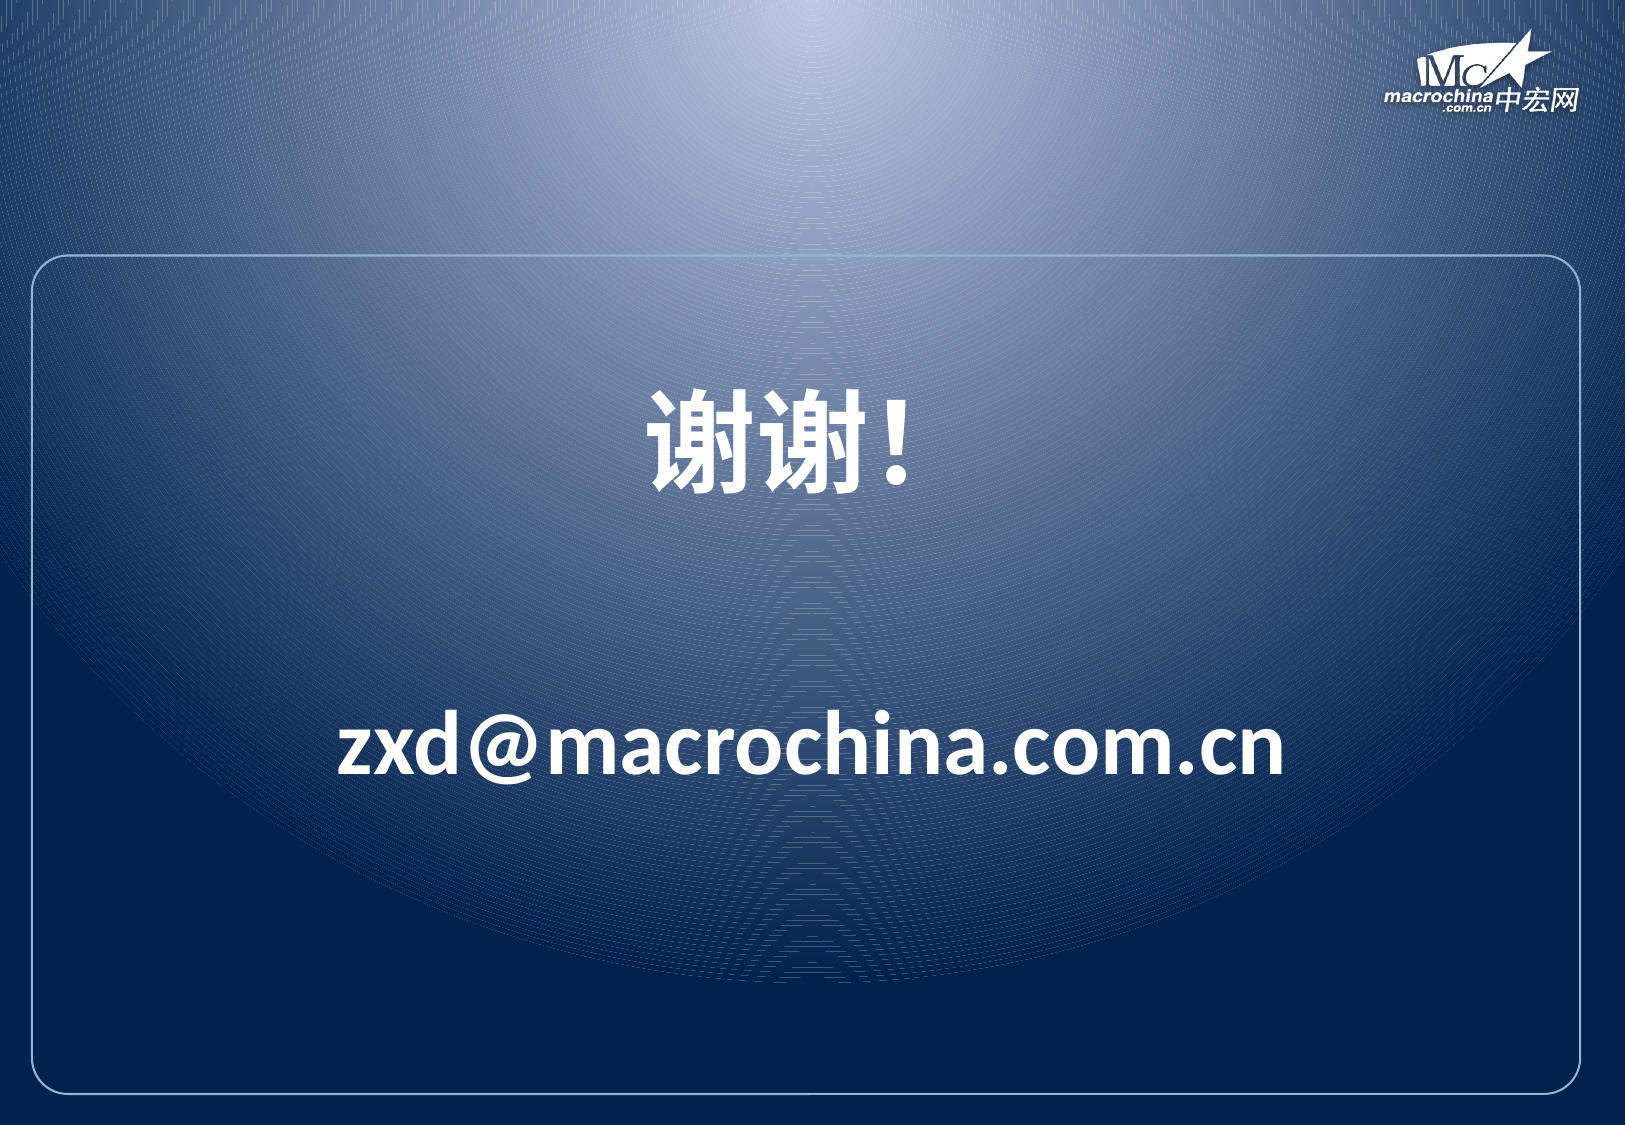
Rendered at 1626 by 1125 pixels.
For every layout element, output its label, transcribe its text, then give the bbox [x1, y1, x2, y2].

picture [1362, 26, 1600, 114]
list 谢谢！ zxd@macrochina.com.cn [81, 262, 1544, 1005]
